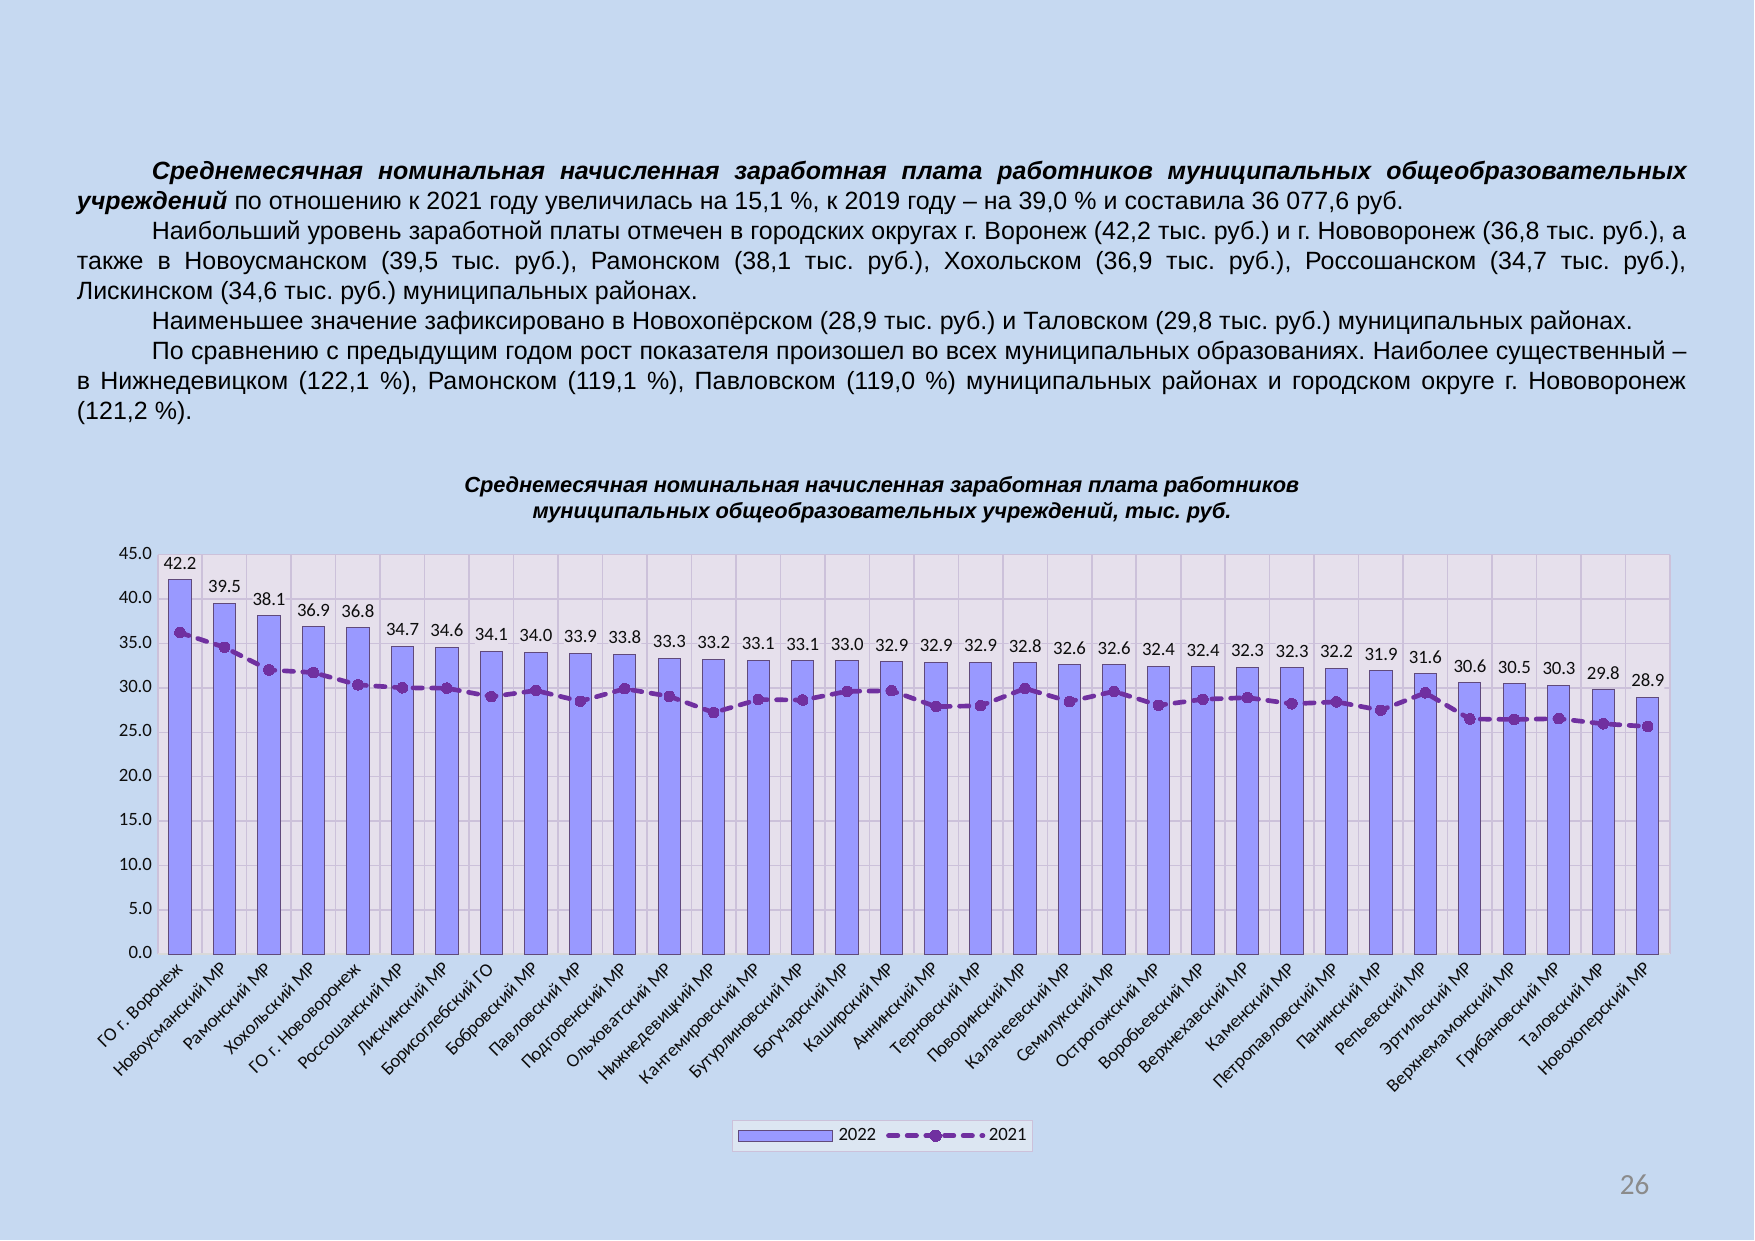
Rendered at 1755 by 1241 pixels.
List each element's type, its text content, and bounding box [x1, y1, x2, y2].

text_box Среднемесячная номинальная начисленная заработная плата работников муниципальных общеобразовательных учреждений, тыс. руб. [443, 463, 1321, 531]
chart [61, 532, 1704, 1152]
slide_number 26 [1257, 1163, 1667, 1216]
text_box Среднемесячная номинальная начисленная заработная плата работников муниципальных общеобразовательных учреждений по отношению к 2021 году увеличилась на 15,1 %, к 2019 году – на 39,0 % и составила 36 077,6 руб. Наибольший уровень заработной платы отмечен в городских округах г. Воронеж (42,2 тыс. руб.) и г. Нововоронеж (36,8 тыс. руб.), а также в Новоусманском (39,5 тыс. руб.), Рамонском (38,1 тыс. руб.), Хохольском (36,9 тыс. руб.), Россошанском (34,7 тыс. руб.), Лискинском (34,6 тыс. руб.) муниципальных районах. Наименьшее значение зафиксировано в Новохопёрском (28,9 тыс. руб.) и Таловском (29,8 тыс. руб.) муниципальных районах. По сравнению с предыдущим годом рост показателя произошел во всех муниципальных образованиях. Наиболее существенный – в Нижнедевицком (122,1 %), Рамонском (119,1 %), Павловском (119,0 %) муниципальных районах и городском округе г. Нововоронеж (121,2 %). [62, 147, 1704, 465]
